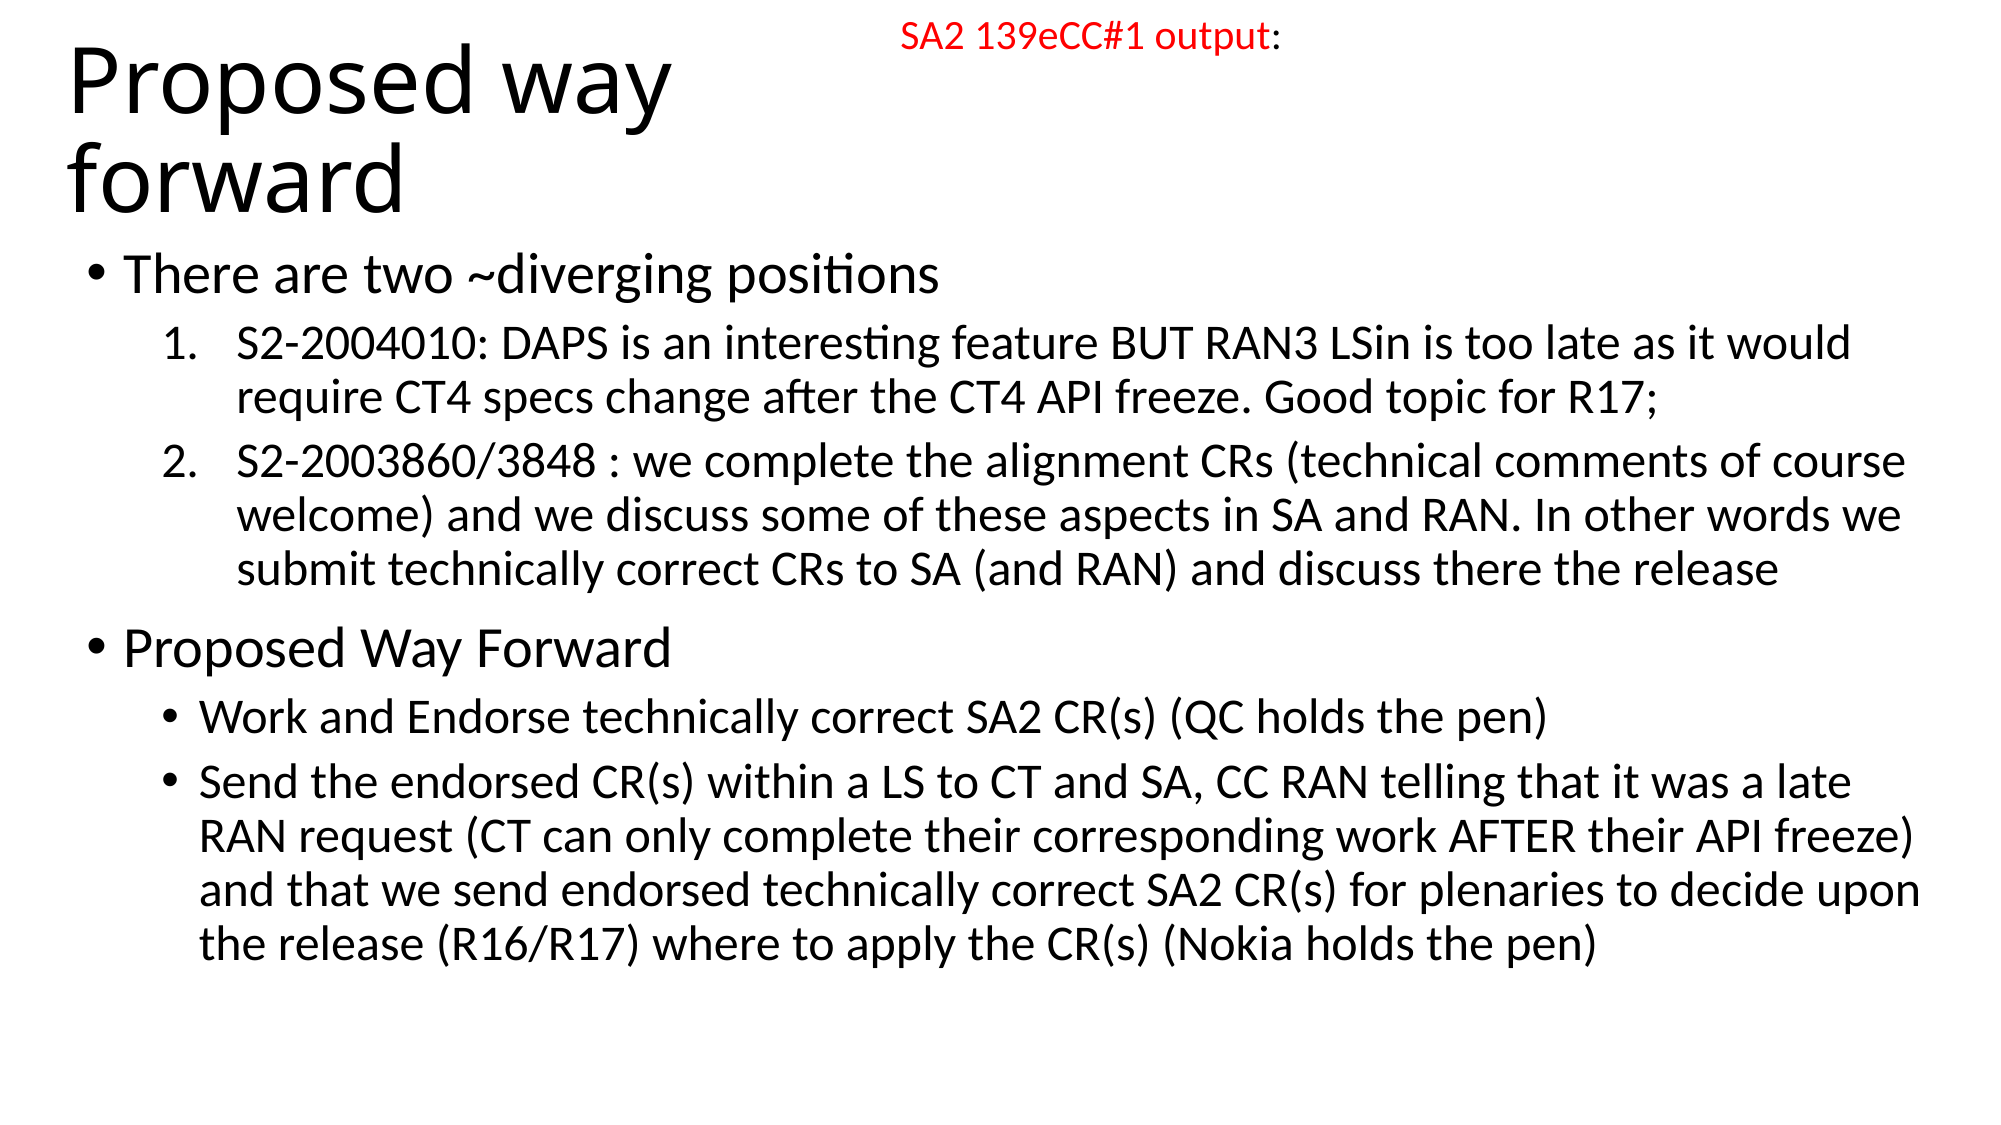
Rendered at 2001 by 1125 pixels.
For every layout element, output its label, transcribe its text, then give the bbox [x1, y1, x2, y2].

title Proposed way forward [51, 24, 1025, 242]
list There are two ~diverging positions S2-2004010: DAPS is an interesting feature BUT RAN3 LSin is too late as it would require CT4 specs change after the CT4 API freeze. Good topic for R17; S2-2003860/3848 : we complete the alignment CRs (technical comments of course welcome) and we discuss some of these aspects in SA and RAN. In other words we submit technically correct CRs to SA (and RAN) and discuss there the release Proposed Way Forward Work and Endorse technically correct SA2 CR(s) (QC holds the pen) Send the endorsed CR(s) within a LS to CT and SA, CC RAN telling that it was a late RAN request (CT can only complete their corresponding work AFTER their API freeze) and that we send endorsed technically correct SA2 CR(s) for plenaries to decide upon the release (R16/R17) where to apply the CR(s) (Nokia holds the pen) [71, 235, 1949, 1066]
text_box SA2 139eCC#1 output: [885, 0, 1683, 65]
